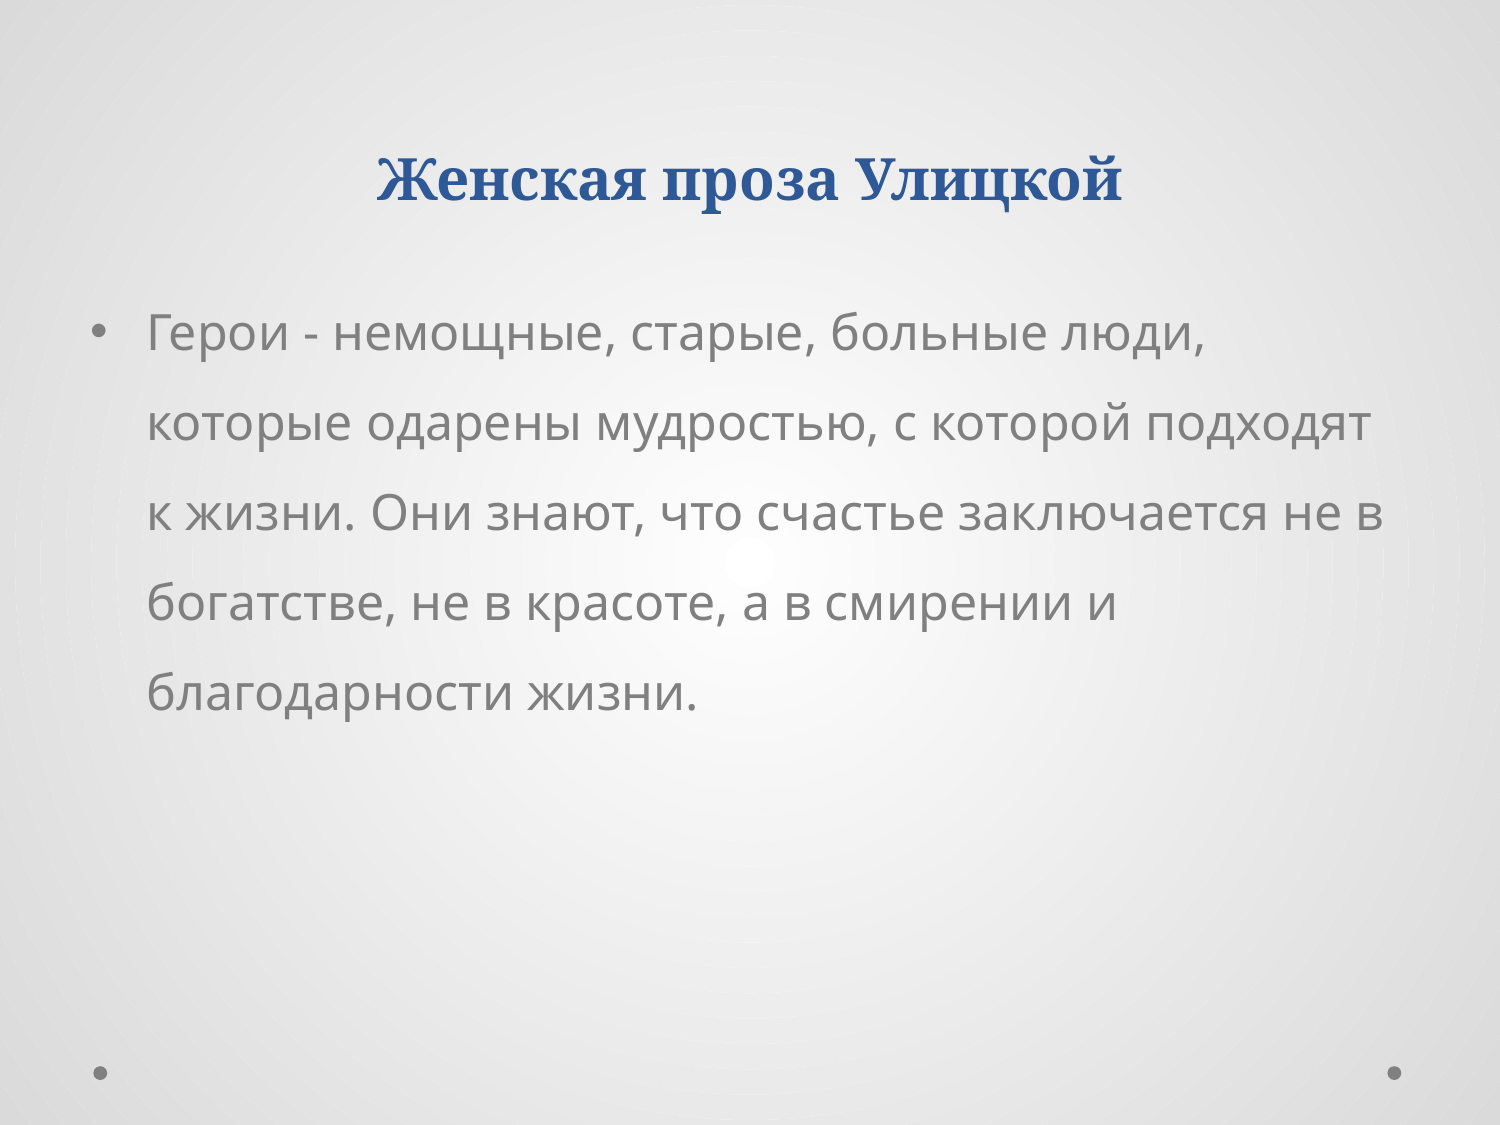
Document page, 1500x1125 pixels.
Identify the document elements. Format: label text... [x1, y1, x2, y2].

title Женская проза Улицкой [75, 0, 1425, 220]
list Герои - немощные, старые, больные люди, которые одарены мудростью, с которой подходят к жизни. Они знают, что счастье заключается не в богатстве, не в красоте, а в смирении и благодарности жизни. [75, 262, 1425, 1005]
